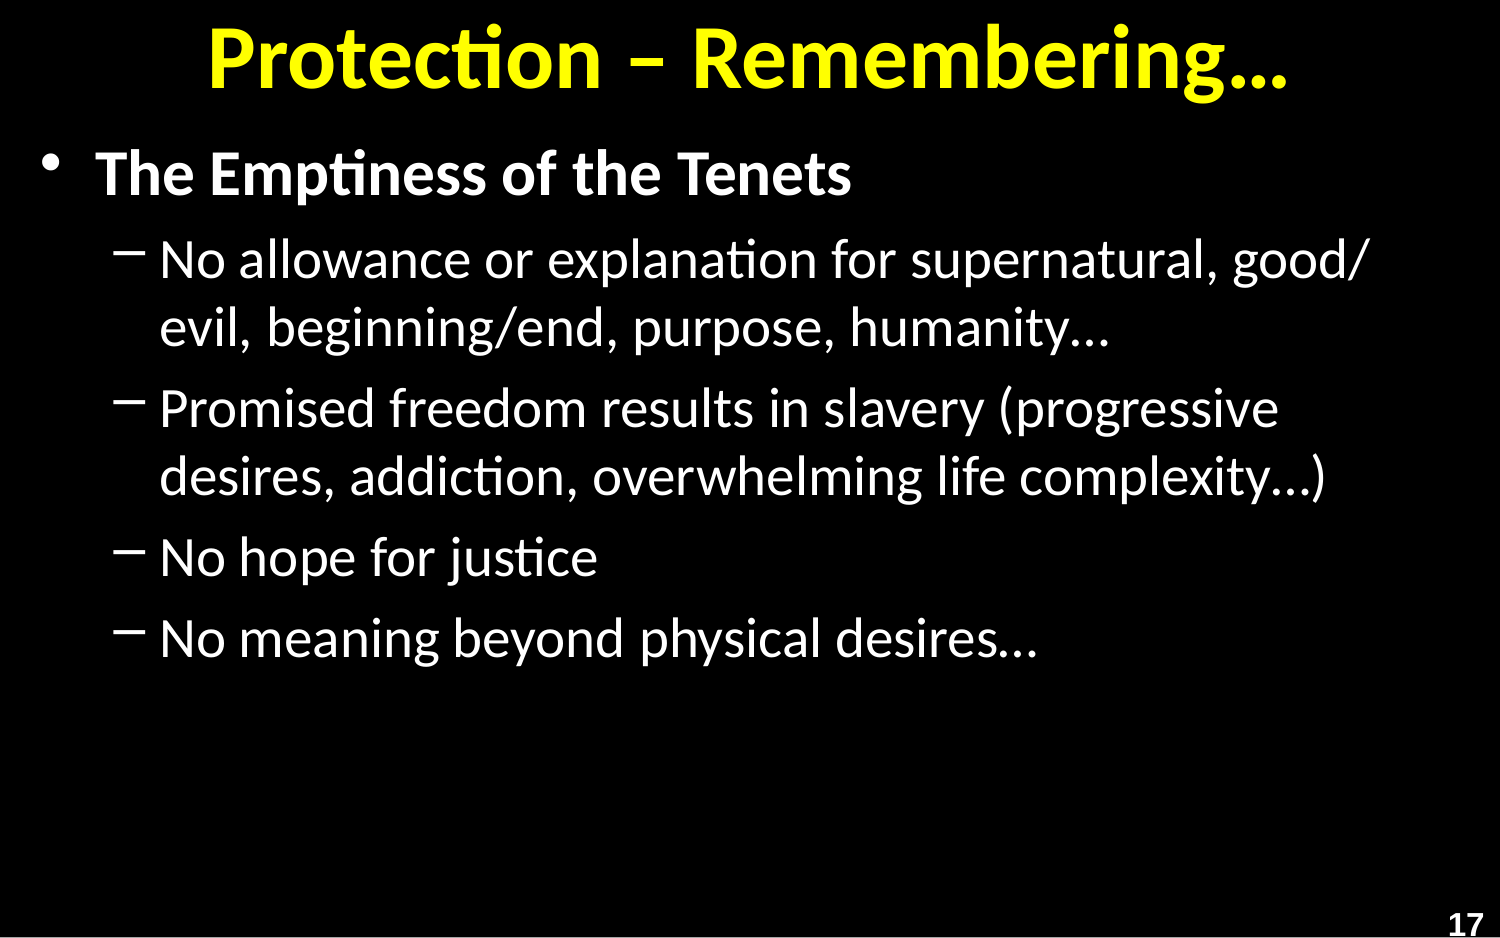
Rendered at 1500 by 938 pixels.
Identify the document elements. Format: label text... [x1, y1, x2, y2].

slide_number 17 [1425, 895, 1500, 938]
list The Emptiness of the Tenets No allowance or explanation for supernatural, good/ evil, beginning/end, purpose, humanity… Promised freedom results in slavery (progressive desires, addiction, overwhelming life complexity…) No hope for justice No meaning beyond physical desires… [24, 122, 1475, 682]
title Protection – Remembering… [112, 10, 1388, 94]
